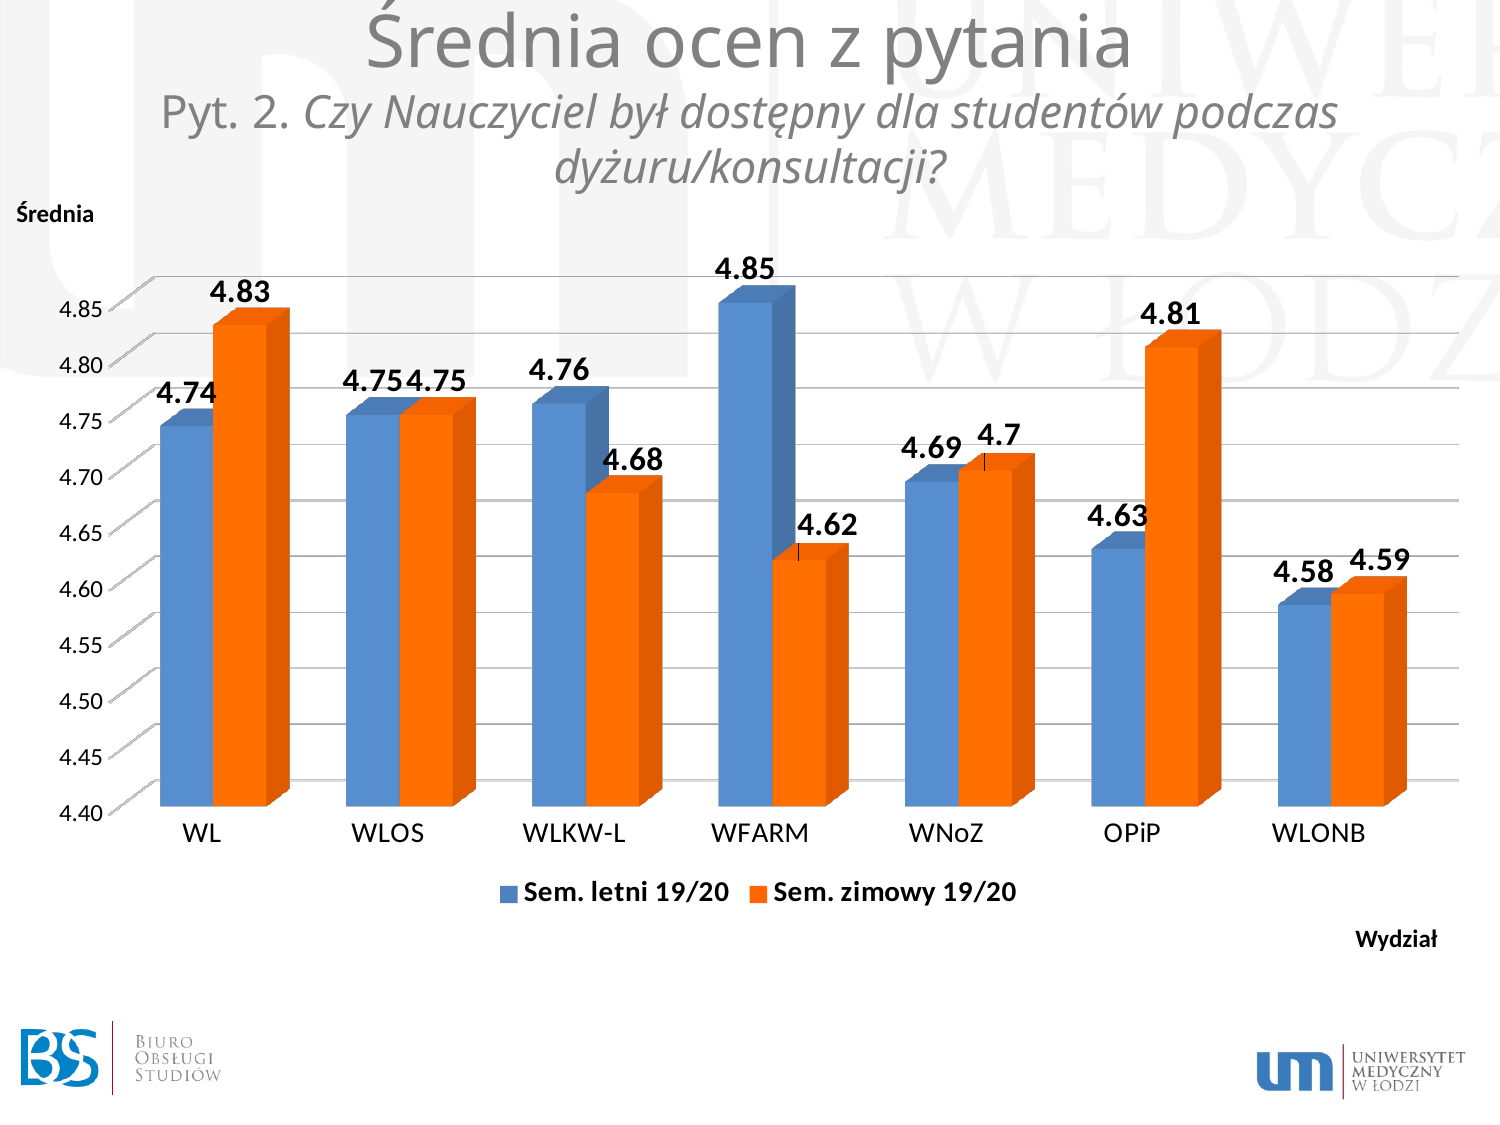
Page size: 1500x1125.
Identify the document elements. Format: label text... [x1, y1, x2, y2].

title Średnia ocen z pytania Pyt. 2. Czy Nauczyciel był dostępny dla studentów podczas dyżuru/konsultacji? [0, 0, 1500, 188]
chart [17, 255, 1500, 916]
text_box Wydział [1340, 922, 1500, 960]
picture [0, 188, 1500, 1125]
text_box Średnia [1, 190, 209, 235]
